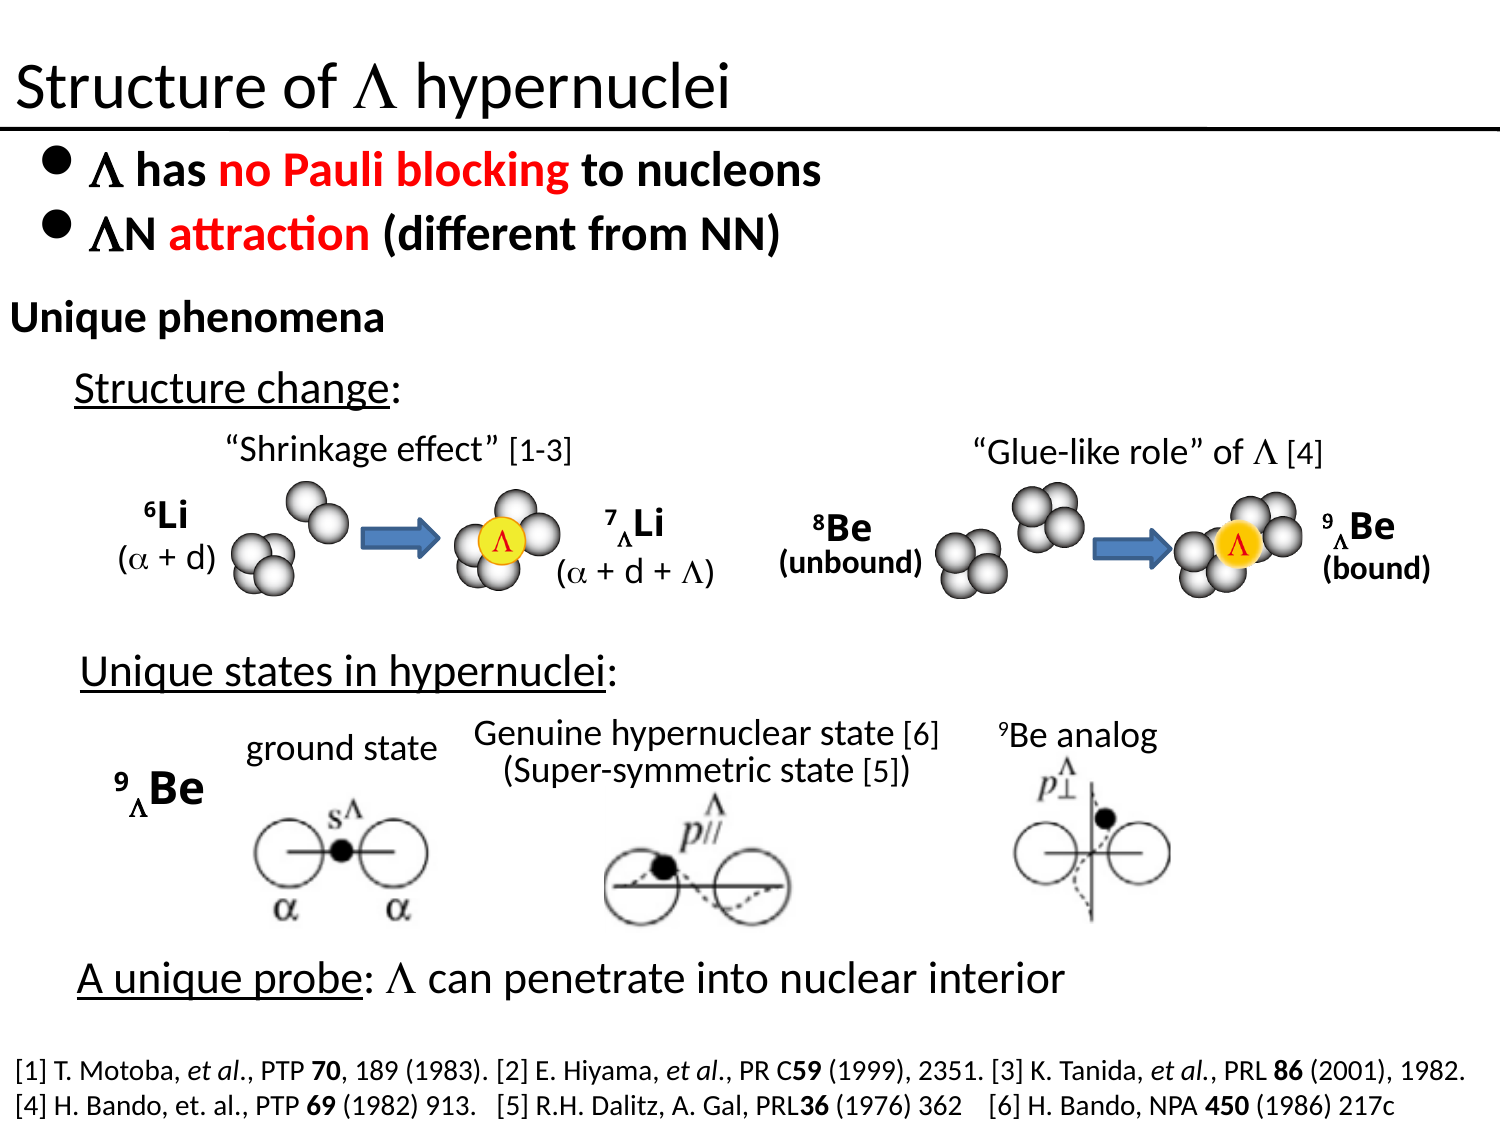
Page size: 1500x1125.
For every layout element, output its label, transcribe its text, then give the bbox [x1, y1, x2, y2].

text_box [64, 633, 1176, 933]
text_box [68, 349, 1449, 599]
text_box A unique probe: L can penetrate into nuclear interior [61, 940, 1126, 1011]
text_box Unique phenomena [0, 278, 452, 349]
list L has no Pauli blocking to nucleons LN attraction (different from NN) [0, 128, 1500, 1043]
title Structure of L hypernuclei [0, 0, 1500, 128]
text_box [1] T. Motoba, et al., PTP 70, 189 (1983). [2] E. Hiyama, et al., PR C59 (1999), 2351. [3] K. Tanida, et al., PRL 86 (2001), 1982. [4] H. Bando, et. al., PTP 69 (1982) 913. [5] R.H. Dalitz, A. Gal, PRL36 (1976) 362 [6] H. Bando, NPA 450 (1986) 217c [0, 1043, 1500, 1125]
